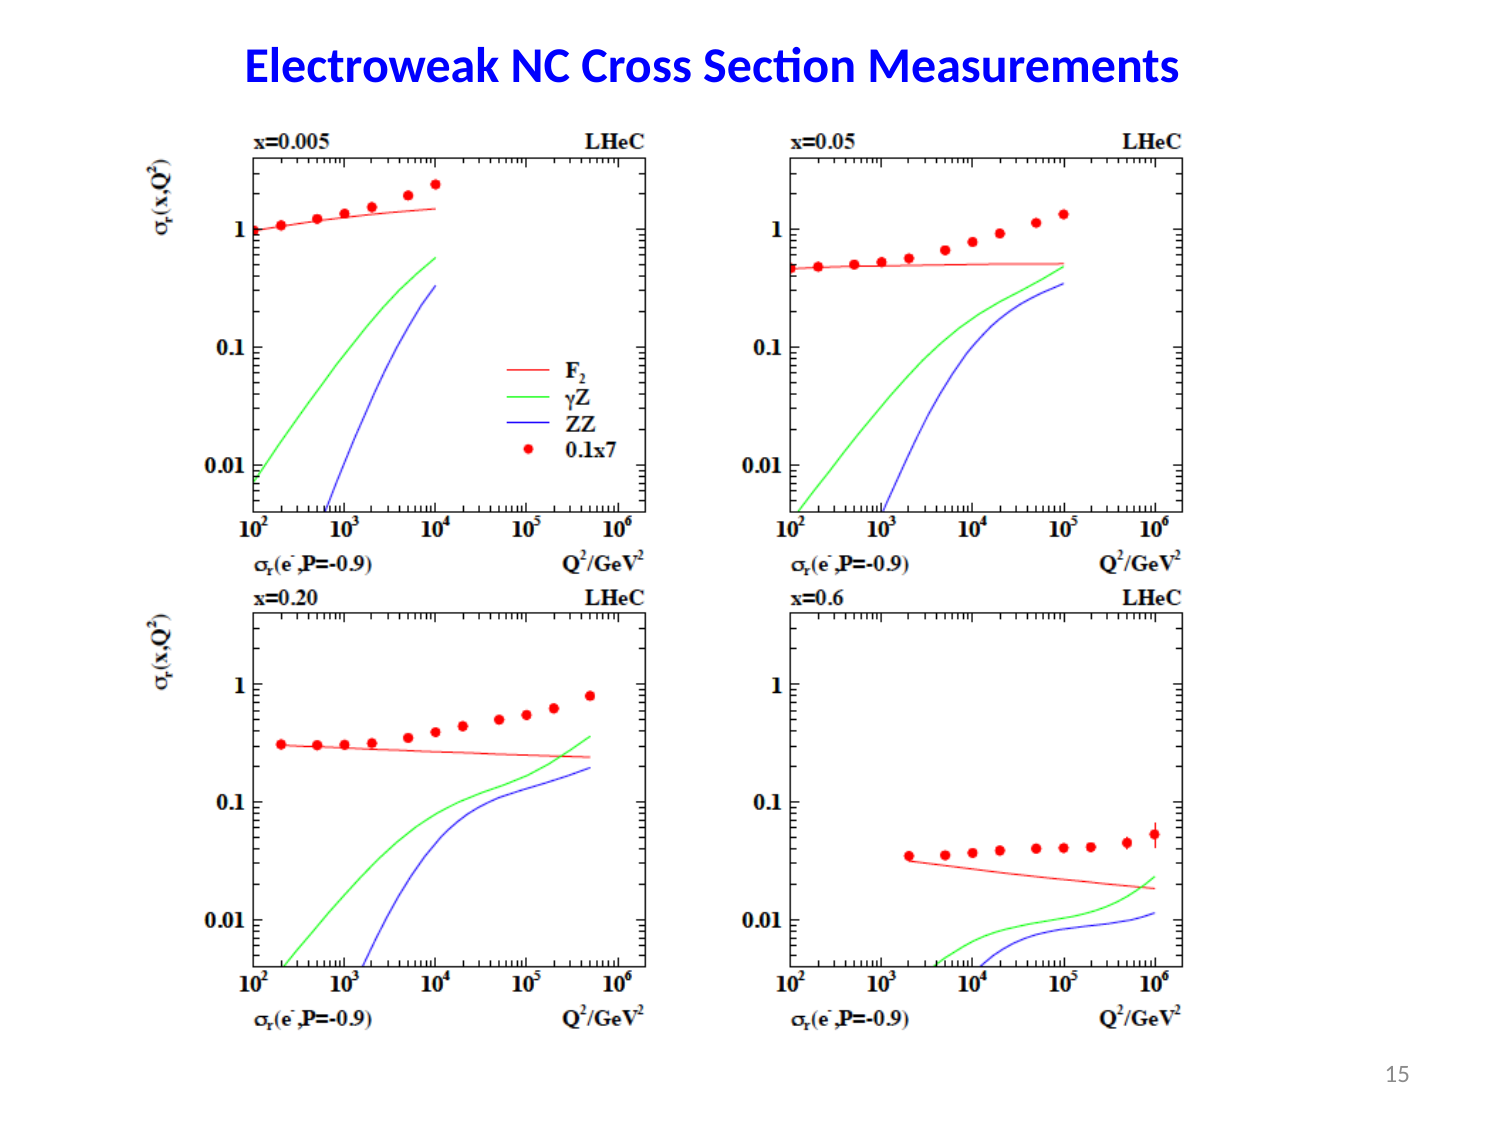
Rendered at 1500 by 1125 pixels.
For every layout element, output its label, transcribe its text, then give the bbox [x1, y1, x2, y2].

title Electroweak NC Cross Section Measurements [75, 9, 1350, 116]
picture [122, 115, 1251, 1043]
slide_number 15 [1074, 1042, 1425, 1103]
